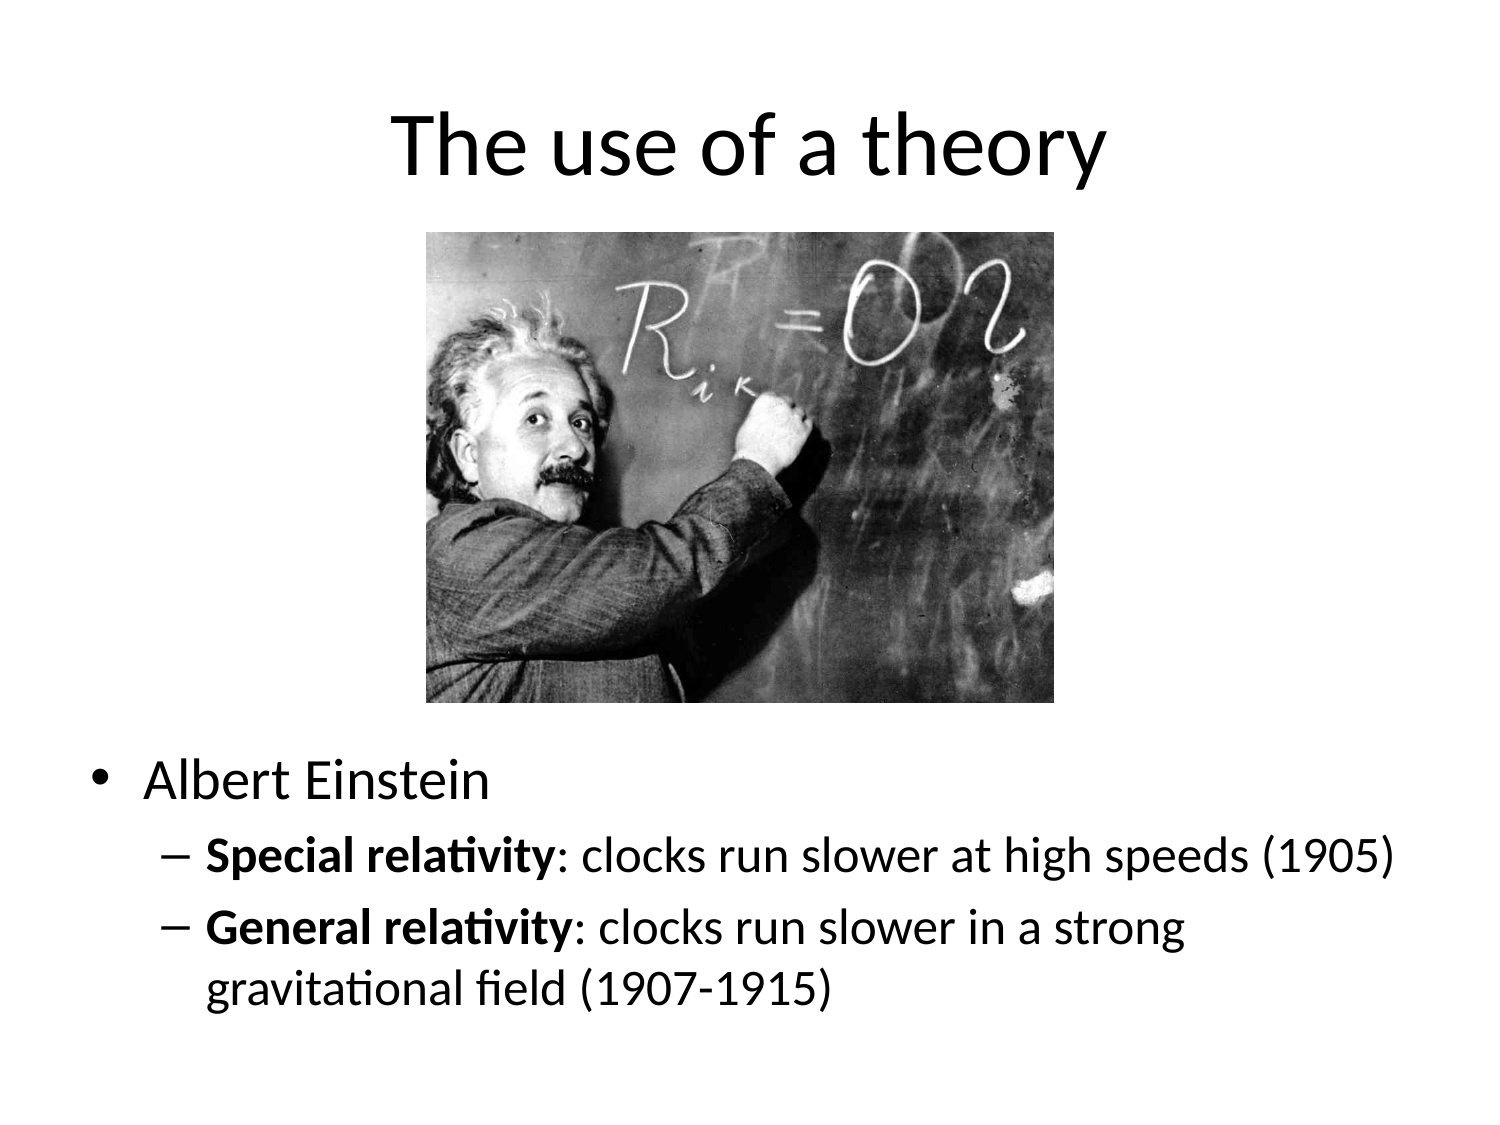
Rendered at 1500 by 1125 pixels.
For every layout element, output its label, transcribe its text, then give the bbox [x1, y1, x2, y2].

title The use of a theory [75, 45, 1425, 233]
list Albert Einstein Special relativity: clocks run slower at high speeds (1905) General relativity: clocks run slower in a strong gravitational field (1907-1915) [75, 733, 1425, 1050]
picture [425, 232, 1054, 704]
